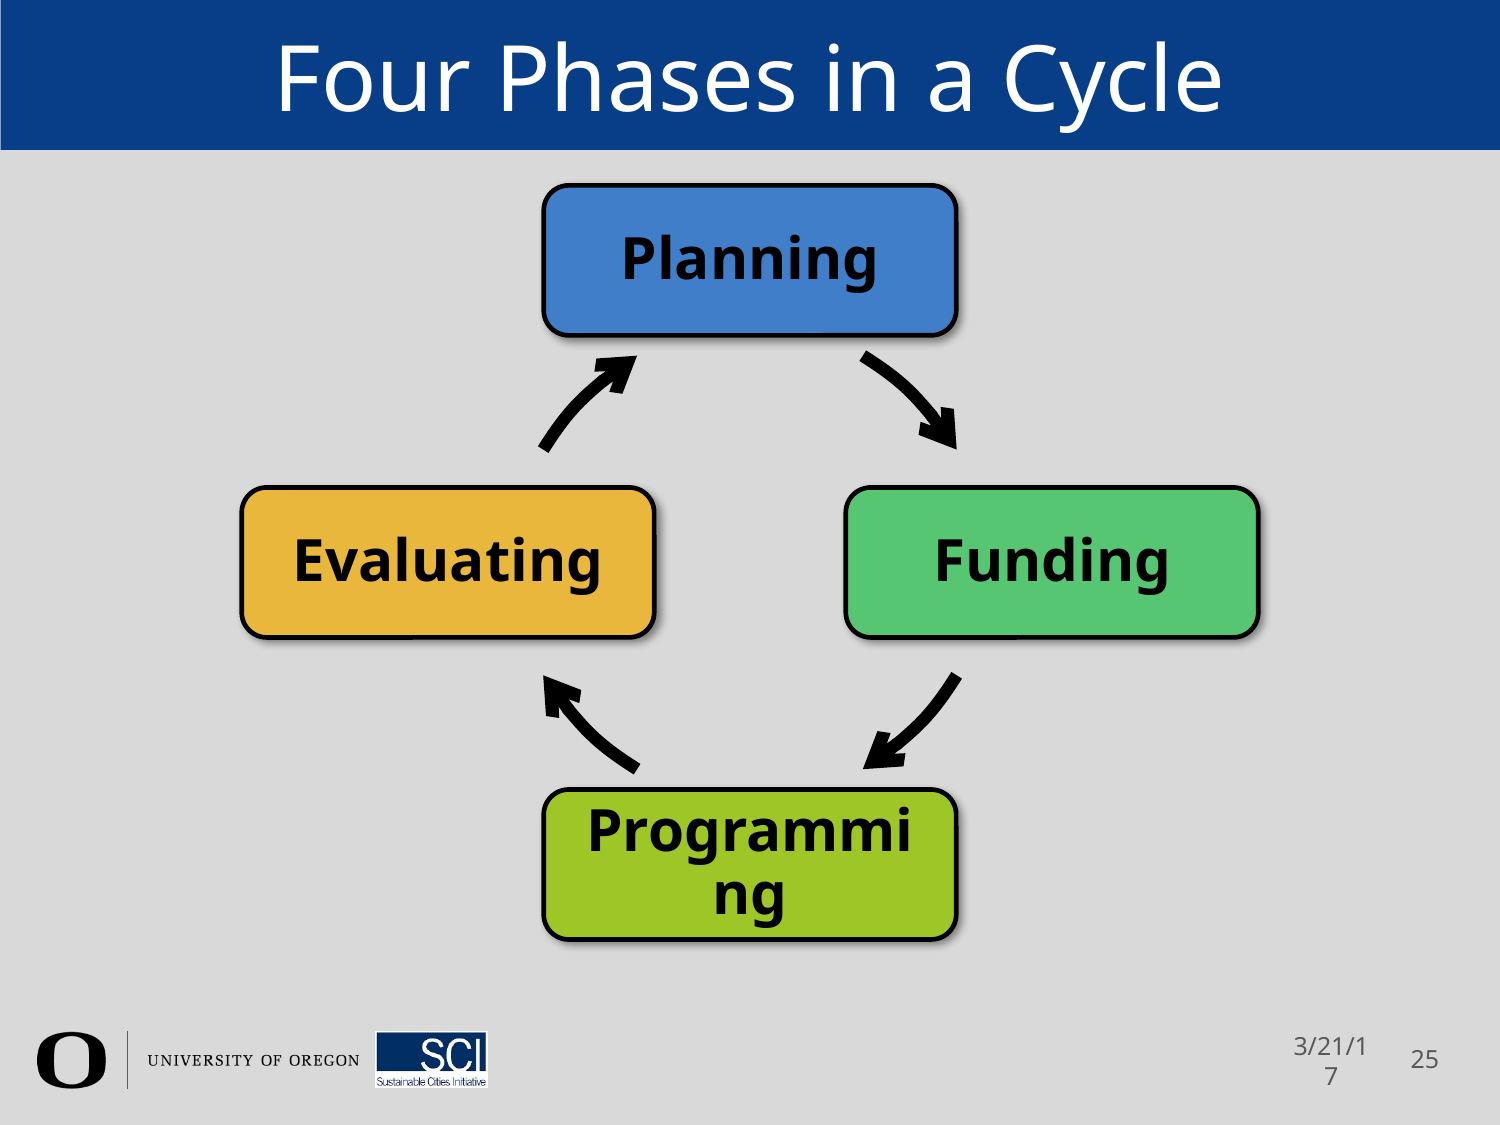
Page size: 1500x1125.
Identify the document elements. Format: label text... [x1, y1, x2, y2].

text_box [862, 674, 958, 770]
text_box [543, 675, 638, 771]
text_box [543, 788, 957, 940]
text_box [543, 184, 957, 336]
slide_number 25 [1387, 1031, 1463, 1089]
text_box [862, 354, 957, 450]
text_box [241, 486, 655, 638]
title Four Phases in a Cycle [0, 0, 1500, 150]
picture [375, 1031, 488, 1088]
picture [37, 1031, 359, 1089]
text_box [542, 355, 638, 451]
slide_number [1275, 1031, 1387, 1089]
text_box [845, 486, 1259, 638]
